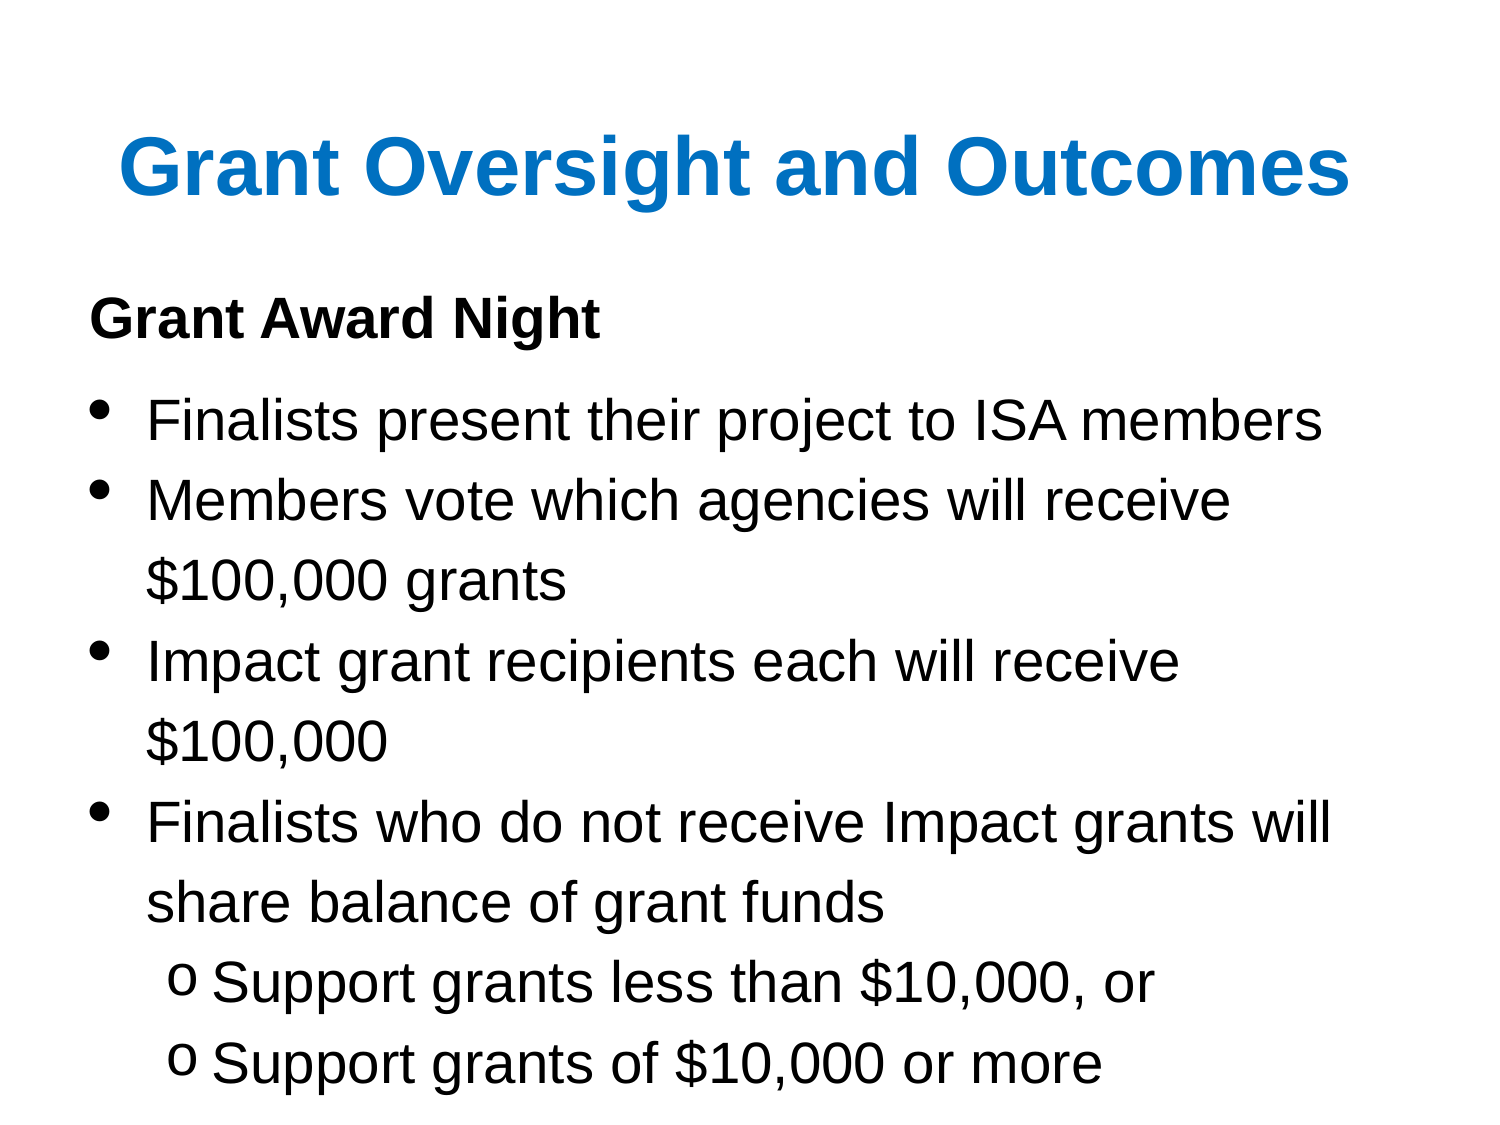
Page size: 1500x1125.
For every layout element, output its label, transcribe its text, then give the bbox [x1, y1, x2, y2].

text_box Grant Award Night Finalists present their project to ISA members Members vote which agencies will receive $100,000 grants Impact grant recipients each will receive $100,000 Finalists who do not receive Impact grants will share balance of grant funds Support grants less than $10,000, or Support grants of $10,000 or more [74, 262, 1425, 1103]
title Grant Oversight and Outcomes [103, 59, 1397, 262]
